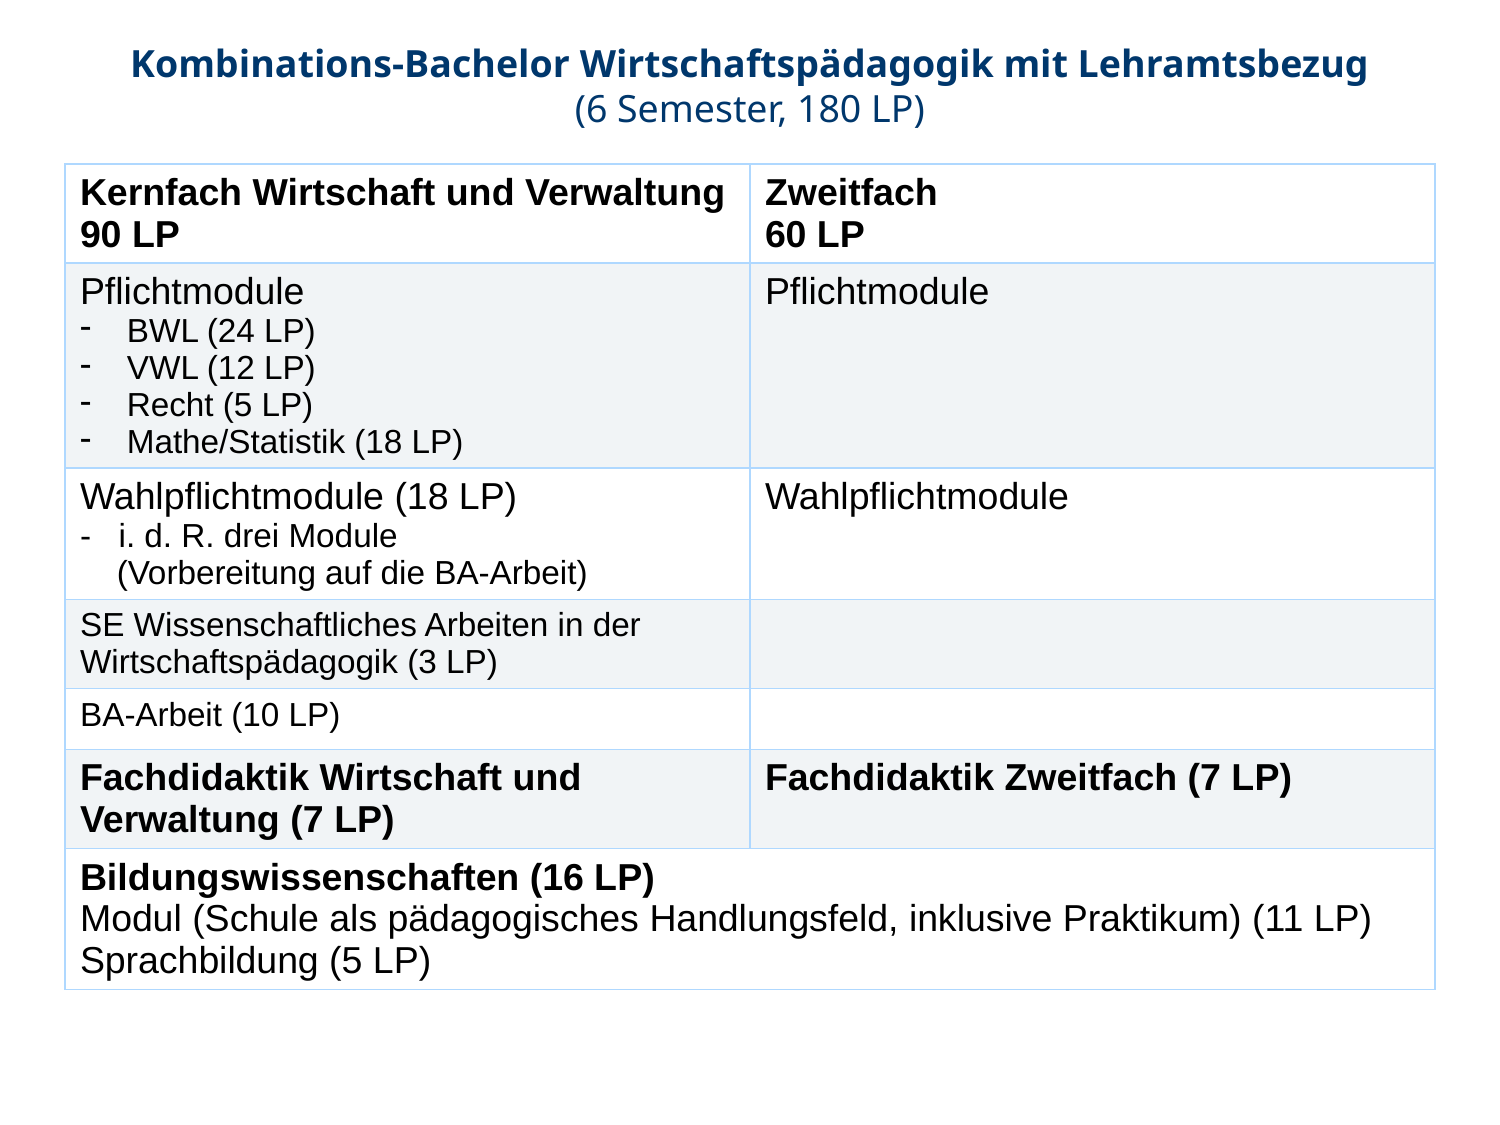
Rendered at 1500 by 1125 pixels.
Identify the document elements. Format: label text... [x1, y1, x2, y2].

table_cell Pflichtmodule BWL (24 LP) VWL (12 LP) Recht (5 LP) Mathe/Statistik (18 LP) [66, 264, 749, 467]
table_cell [751, 689, 1434, 749]
table_cell Wahlpflichtmodule (18 LP) - i. d. R. drei Module (Vorbereitung auf die BA-Arbeit) [66, 469, 749, 599]
table_cell [751, 600, 1434, 688]
table_cell Pflichtmodule [751, 264, 1434, 467]
table_cell Fachdidaktik Wirtschaft und Verwaltung (7 LP) [66, 750, 749, 848]
table_cell Fachdidaktik Zweitfach (7 LP) [751, 750, 1434, 848]
text_box Kombinations-Bachelor Wirtschaftspädagogik mit Lehramtsbezug (6 Semester, 180 LP) [41, 19, 1459, 152]
table_header Zweitfach 60 LP [751, 165, 1434, 262]
table_cell Bildungswissenschaften (16 LP) Modul (Schule als pädagogisches Handlungsfeld, inklusive Praktikum) (11 LP) Sprachbildung (5 LP) [66, 849, 1434, 989]
table_cell BA-Arbeit (10 LP) [66, 689, 749, 749]
table_header Kernfach Wirtschaft und Verwaltung 90 LP [66, 165, 749, 262]
table_cell SE Wissenschaftliches Arbeiten in der Wirtschaftspädagogik (3 LP) [66, 600, 749, 688]
table_cell Wahlpflichtmodule [751, 469, 1434, 599]
